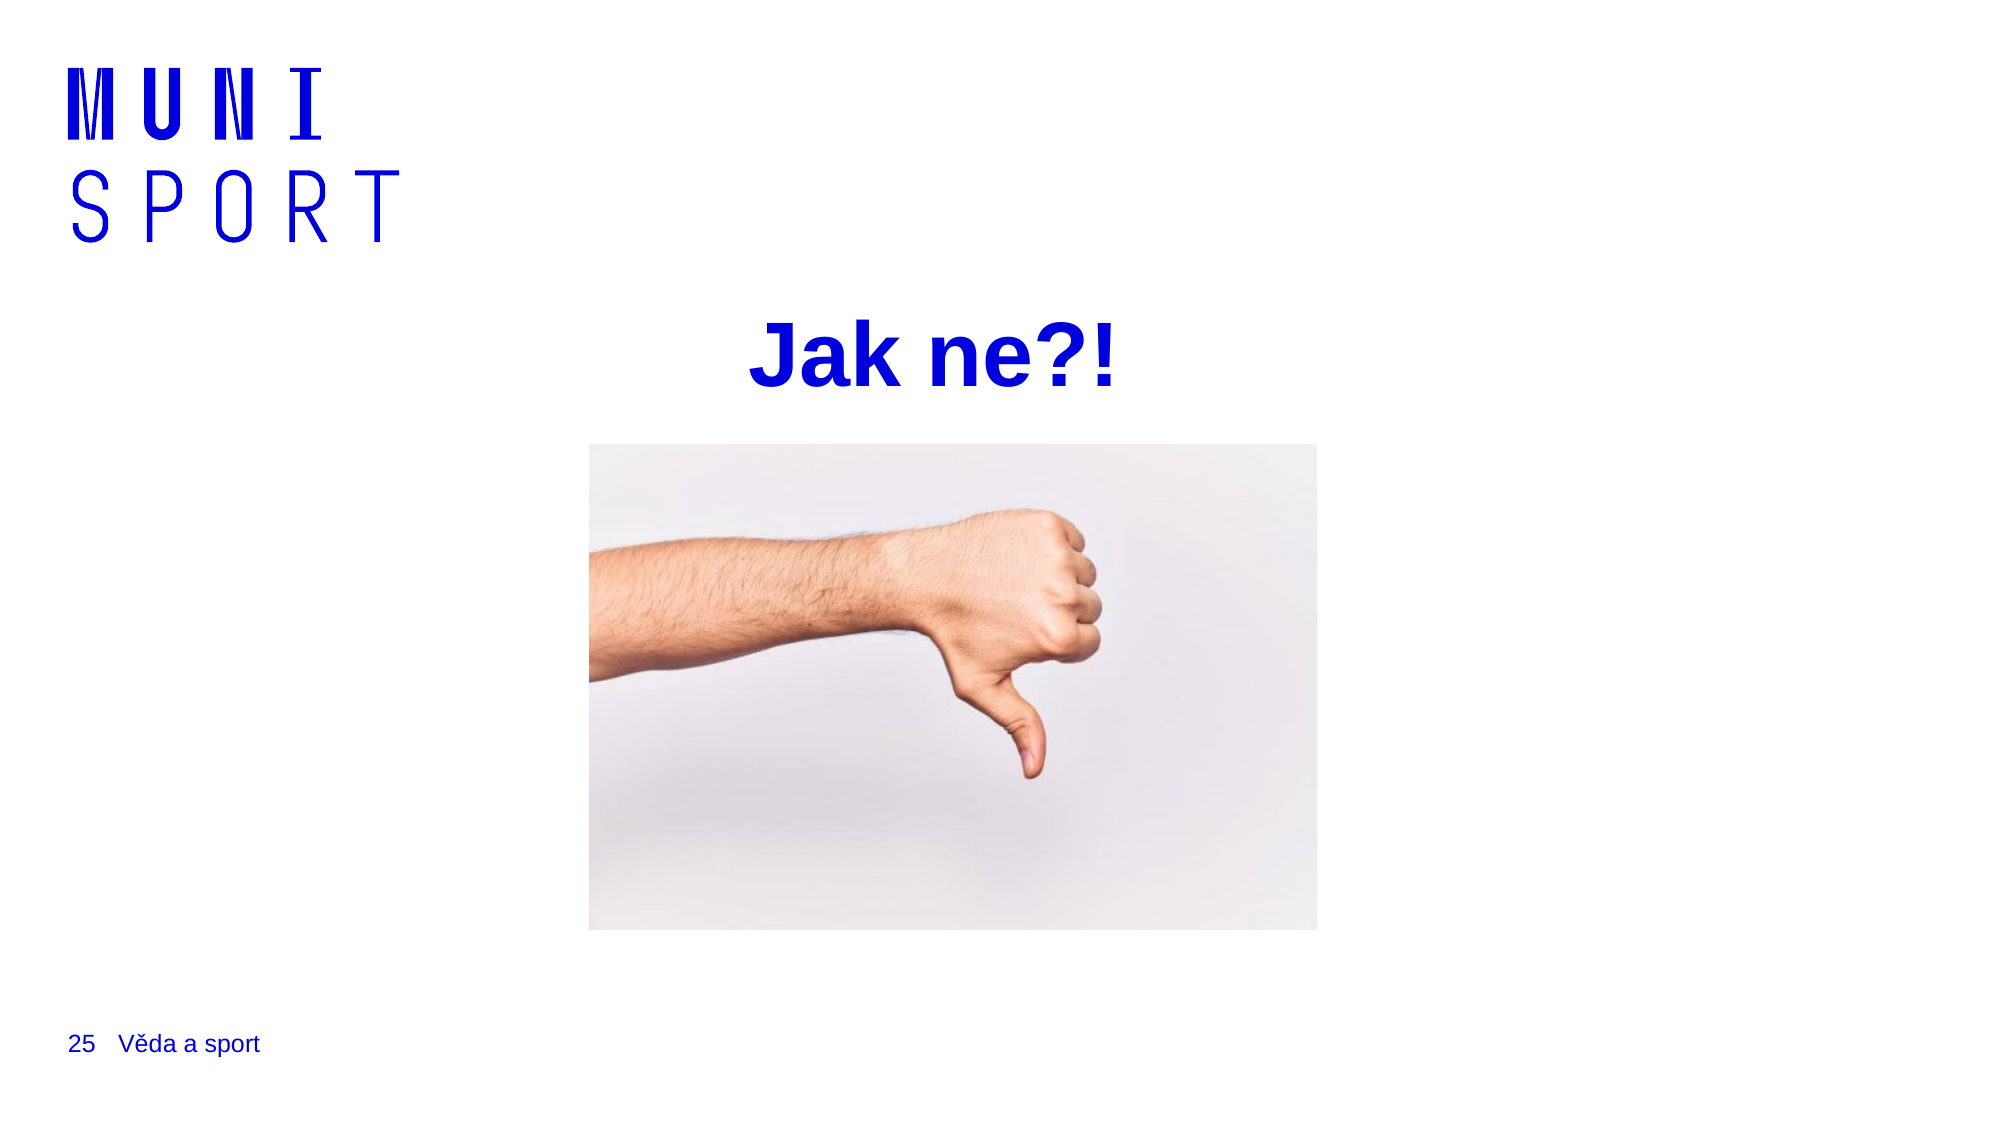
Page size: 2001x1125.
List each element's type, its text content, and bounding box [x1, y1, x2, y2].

picture [589, 444, 1318, 930]
slide_number 25 [67, 1021, 110, 1063]
footer Věda a sport [118, 1021, 1418, 1063]
title Jak ne?! [748, 312, 1583, 505]
